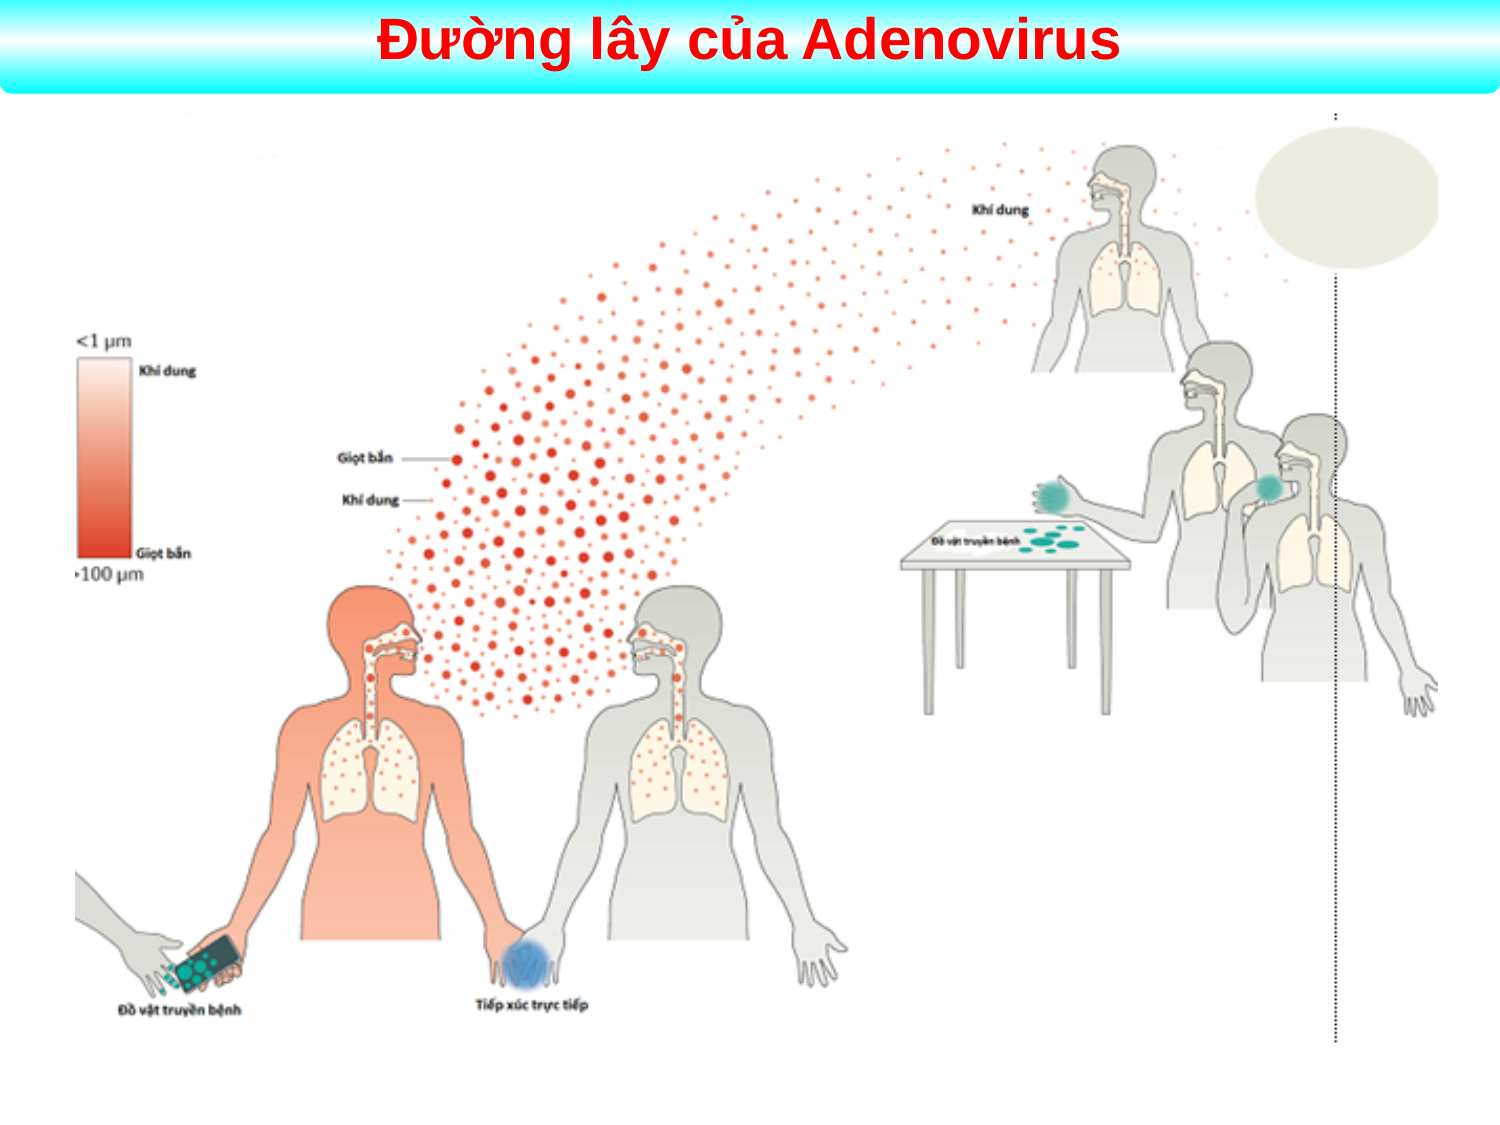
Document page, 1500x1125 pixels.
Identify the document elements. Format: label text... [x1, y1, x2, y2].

picture [74, 112, 1438, 1046]
text_box Đường lây của Adenovirus [0, 0, 1500, 94]
